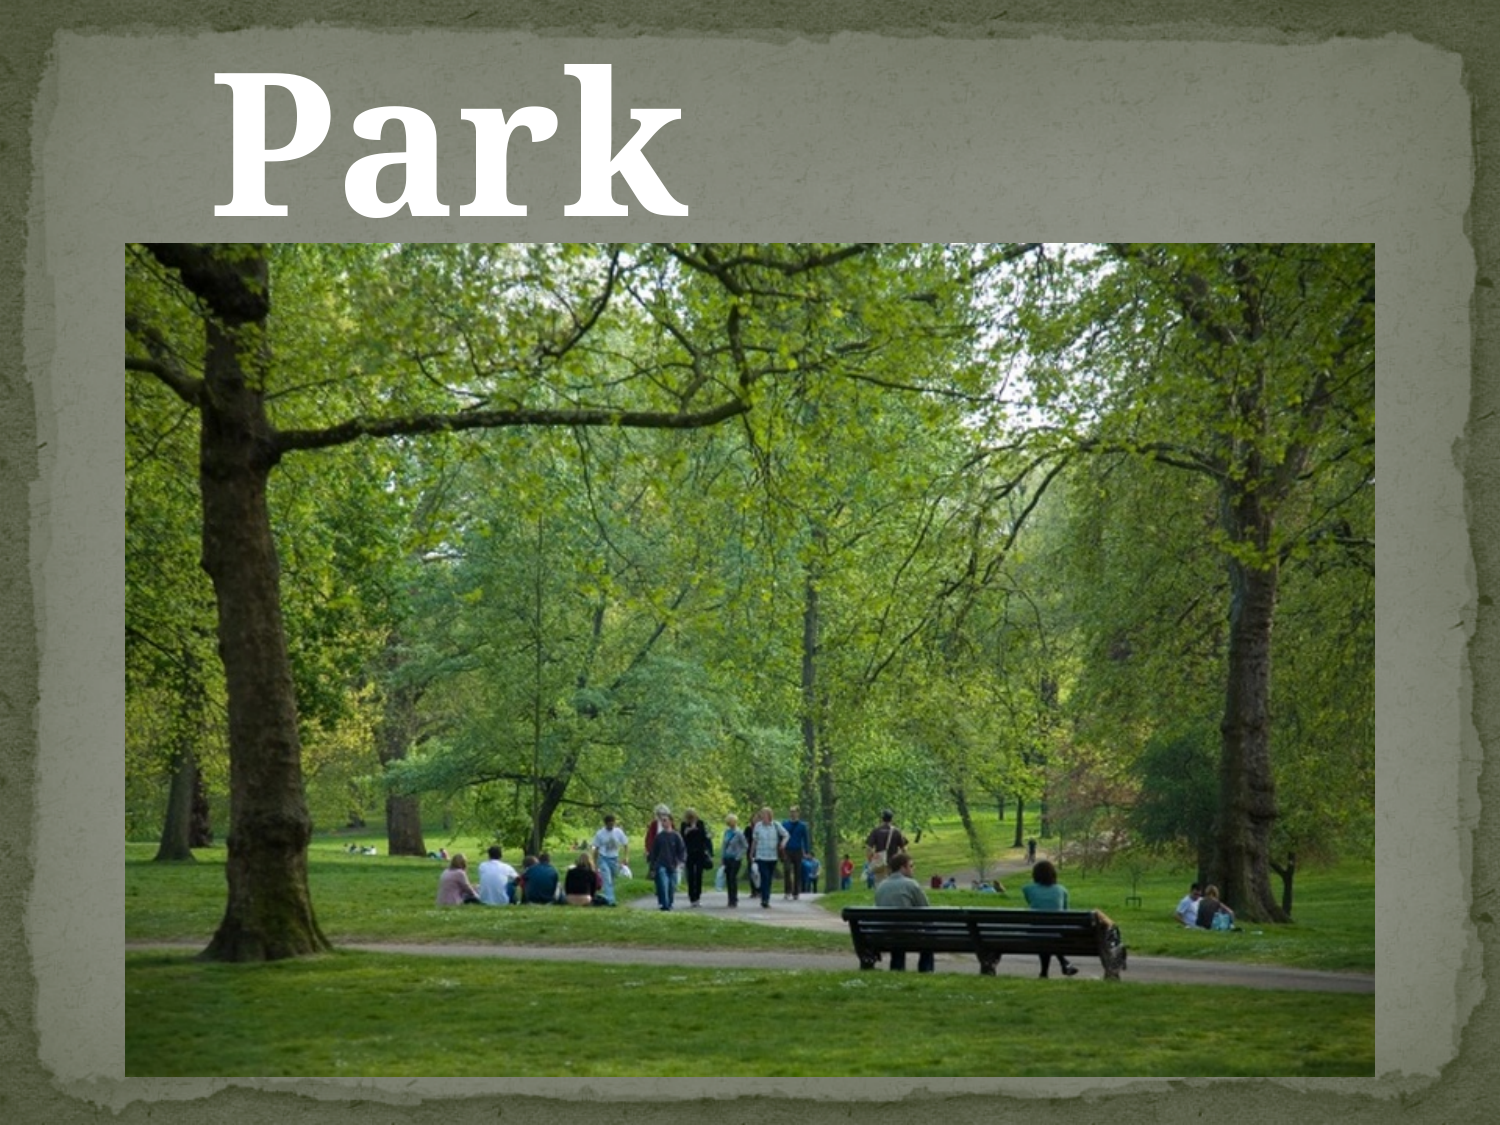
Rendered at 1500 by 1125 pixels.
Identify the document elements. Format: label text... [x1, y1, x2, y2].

picture [125, 243, 1375, 1077]
text_box Park [194, 9, 1306, 232]
